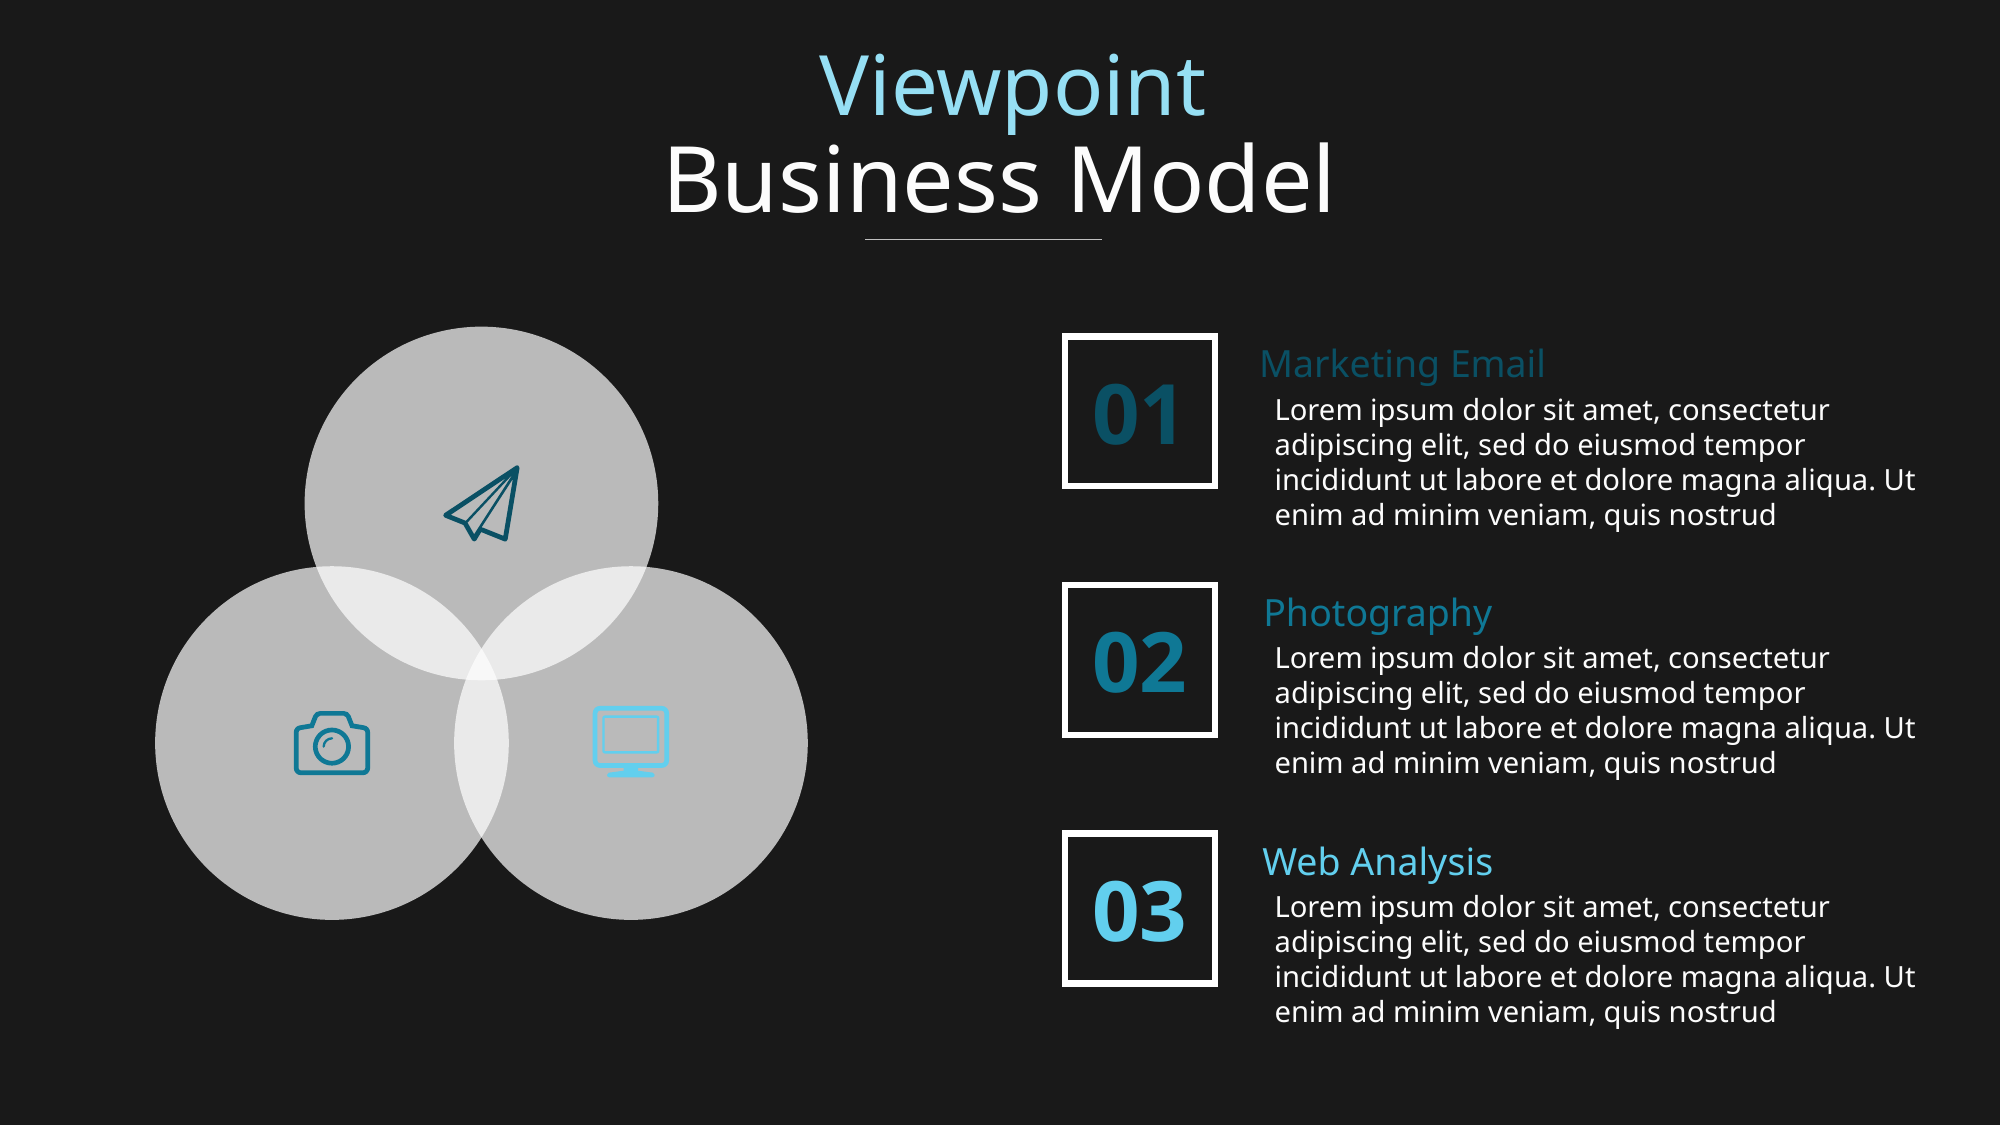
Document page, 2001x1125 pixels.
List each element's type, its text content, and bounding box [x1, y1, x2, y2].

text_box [1064, 336, 1215, 487]
text_box [453, 566, 809, 921]
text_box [293, 710, 371, 776]
text_box Business Model [647, 113, 1353, 238]
text_box Viewpoint [805, 25, 1222, 113]
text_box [1259, 830, 1945, 1003]
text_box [1064, 833, 1215, 984]
text_box [443, 465, 520, 542]
text_box [0, 0, 2000, 1125]
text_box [1064, 584, 1215, 735]
text_box [154, 566, 481, 921]
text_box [592, 705, 670, 778]
text_box [303, 325, 660, 682]
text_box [1259, 332, 1945, 505]
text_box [1259, 581, 1945, 754]
